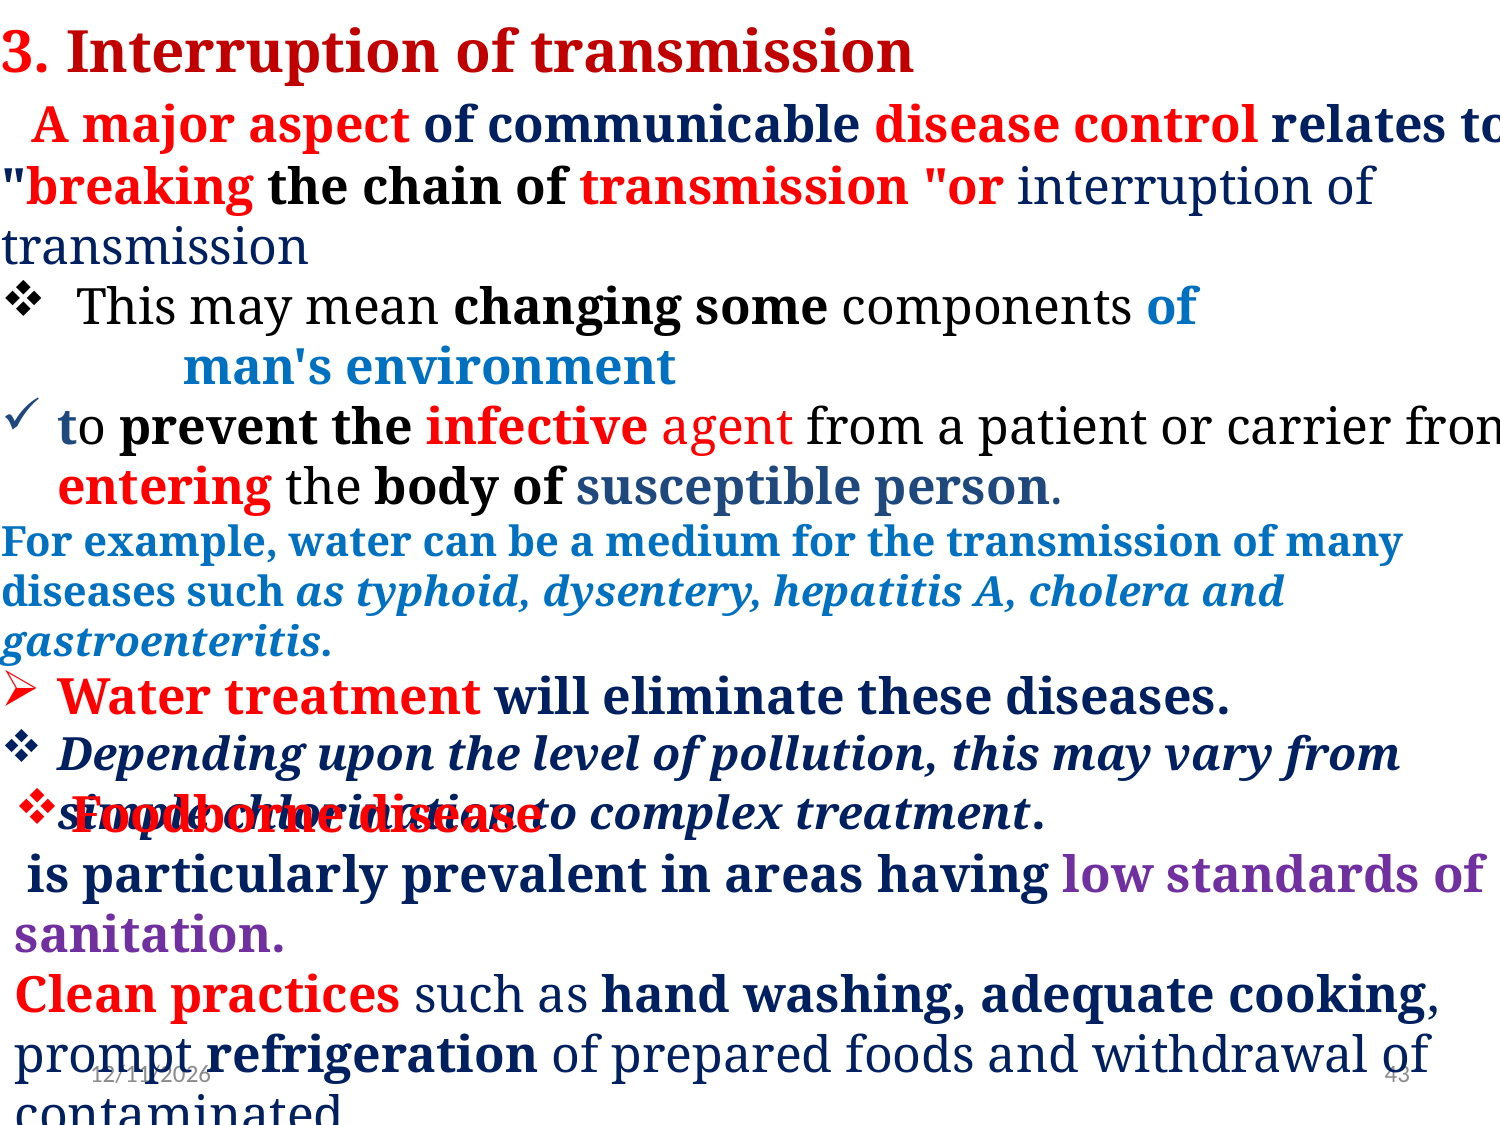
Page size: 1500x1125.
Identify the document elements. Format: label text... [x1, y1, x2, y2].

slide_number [75, 1042, 425, 1103]
slide_number 43 [1074, 1042, 1425, 1103]
text_box 3. Interruption of transmission A major aspect of communicable disease control relates to "breaking the chain of transmission "or interruption of transmission This may mean changing some components of man's environment to prevent the infective agent from a patient or carrier from entering the body of susceptible person. For example, water can be a medium for the transmission of many diseases such as typhoid, dysentery, hepatitis A, cholera and gastroenteritis. Water treatment will eliminate these diseases. Depending upon the level of pollution, this may vary from simple chlorination to complex treatment. [0, 7, 1500, 775]
text_box Foodborne disease is particularly prevalent in areas having low standards of sanitation. Clean practices such as hand washing, adequate cooking, prompt refrigeration of prepared foods and withdrawal of contaminated foods will prevent most food-borne illnesses [0, 775, 1500, 1125]
